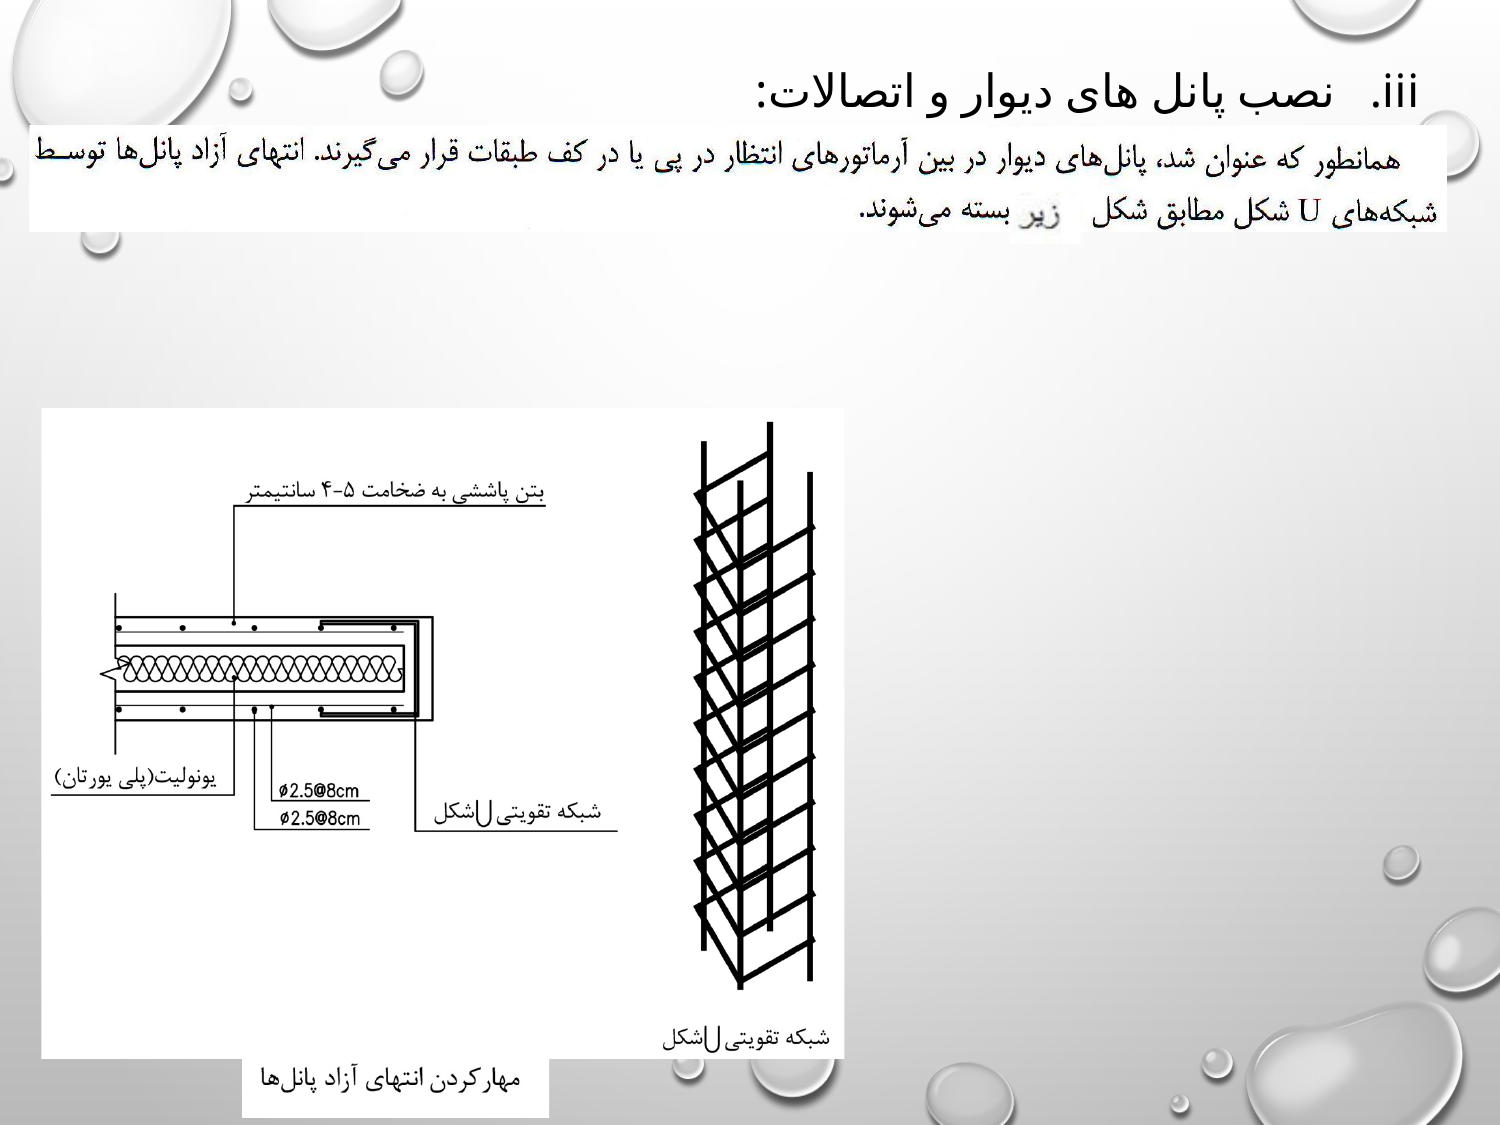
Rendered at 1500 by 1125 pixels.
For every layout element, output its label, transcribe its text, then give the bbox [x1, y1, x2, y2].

picture [0, 0, 1500, 1125]
list نصب پانل های دیوار و اتصالات: [53, 240, 1436, 1071]
list نصب پانل های دیوار و اتصالات: [53, 42, 1436, 123]
